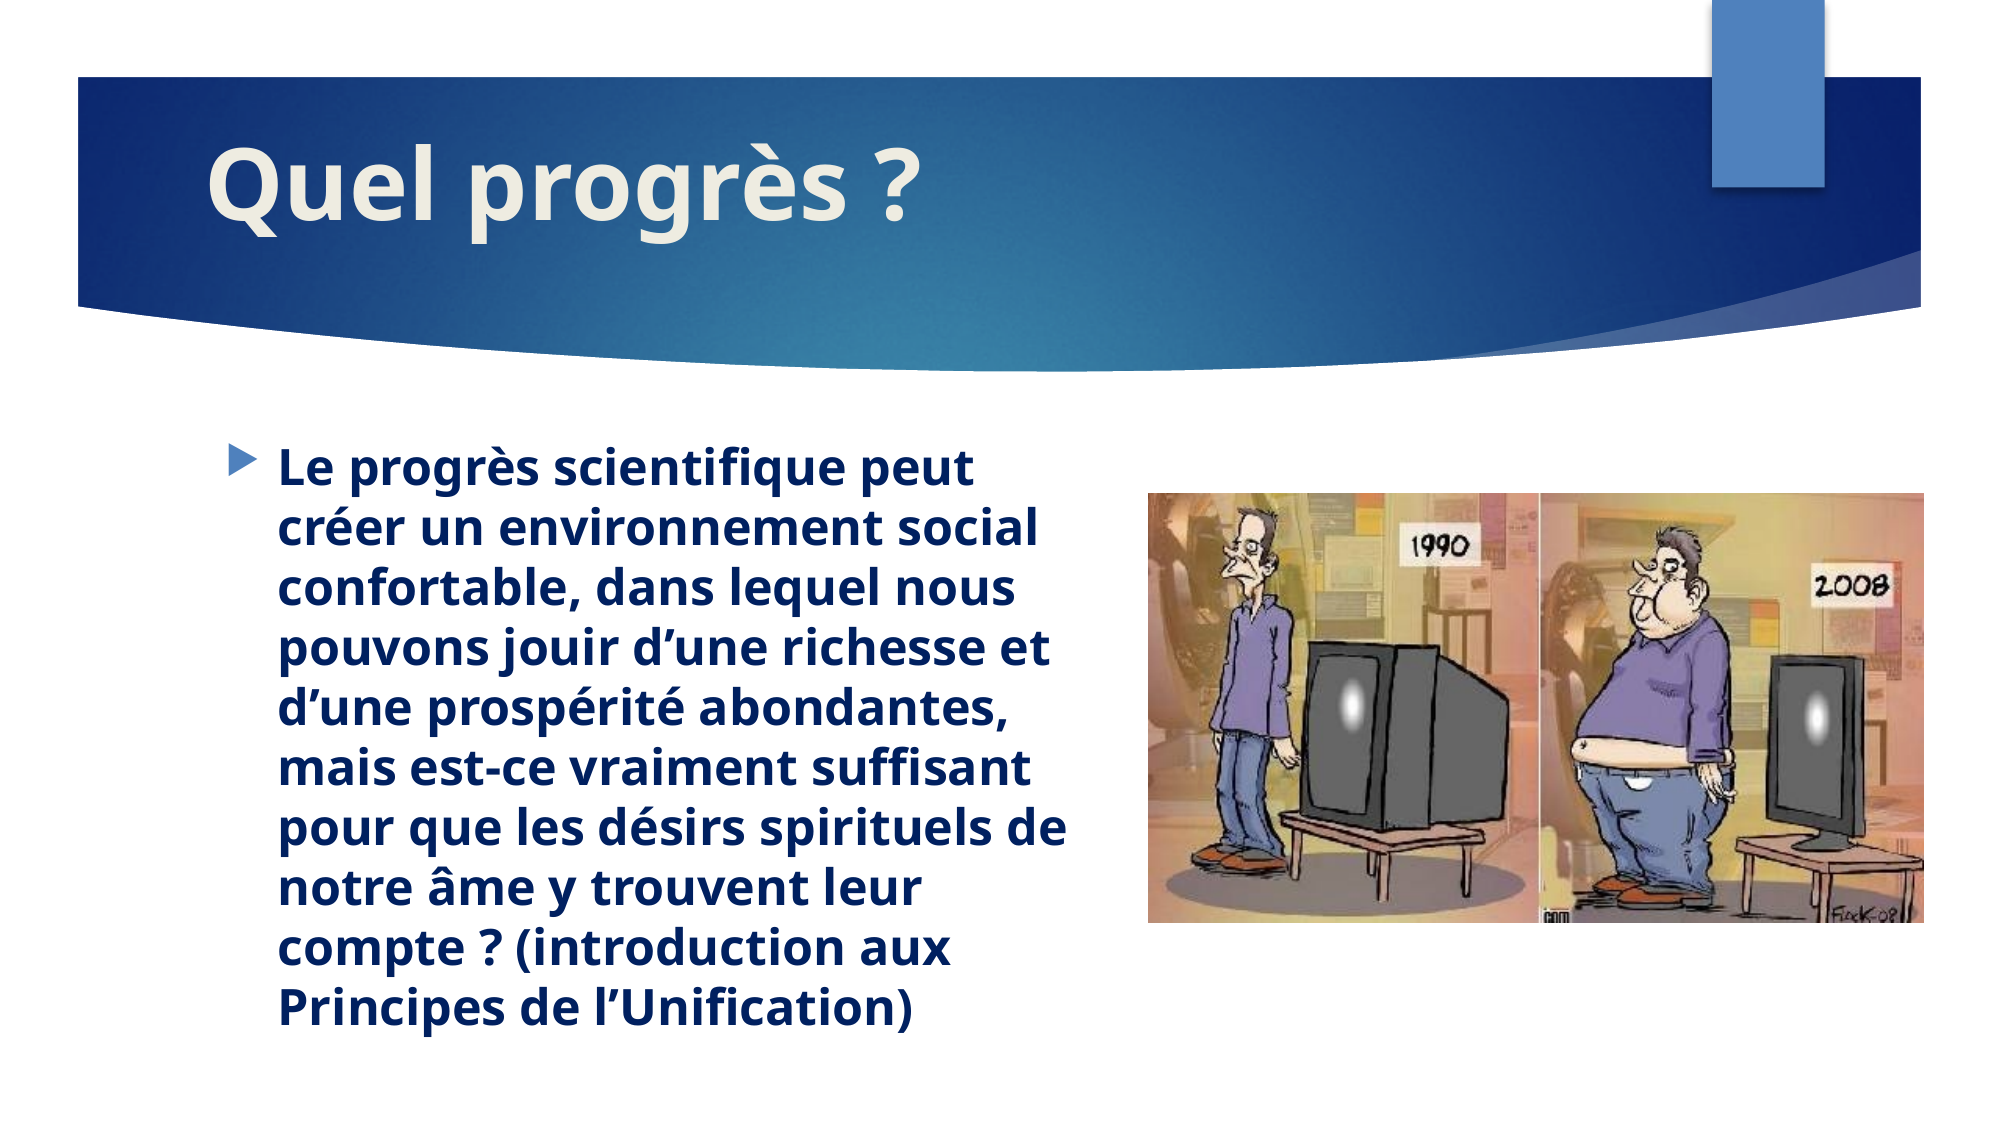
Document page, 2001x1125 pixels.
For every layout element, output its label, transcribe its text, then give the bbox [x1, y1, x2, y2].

picture [1148, 493, 1924, 924]
title Quel progrès ? [189, 85, 1638, 276]
list Le progrès scientifique peut créer un environnement social confortable, dans lequel nous pouvons jouir d’une richesse et d’une prospérité abondantes, mais est-ce vraiment suffisant pour que les désirs spirituels de notre âme y trouvent leur compte ? (introduction aux Principes de l’Unification) [210, 428, 1131, 1053]
